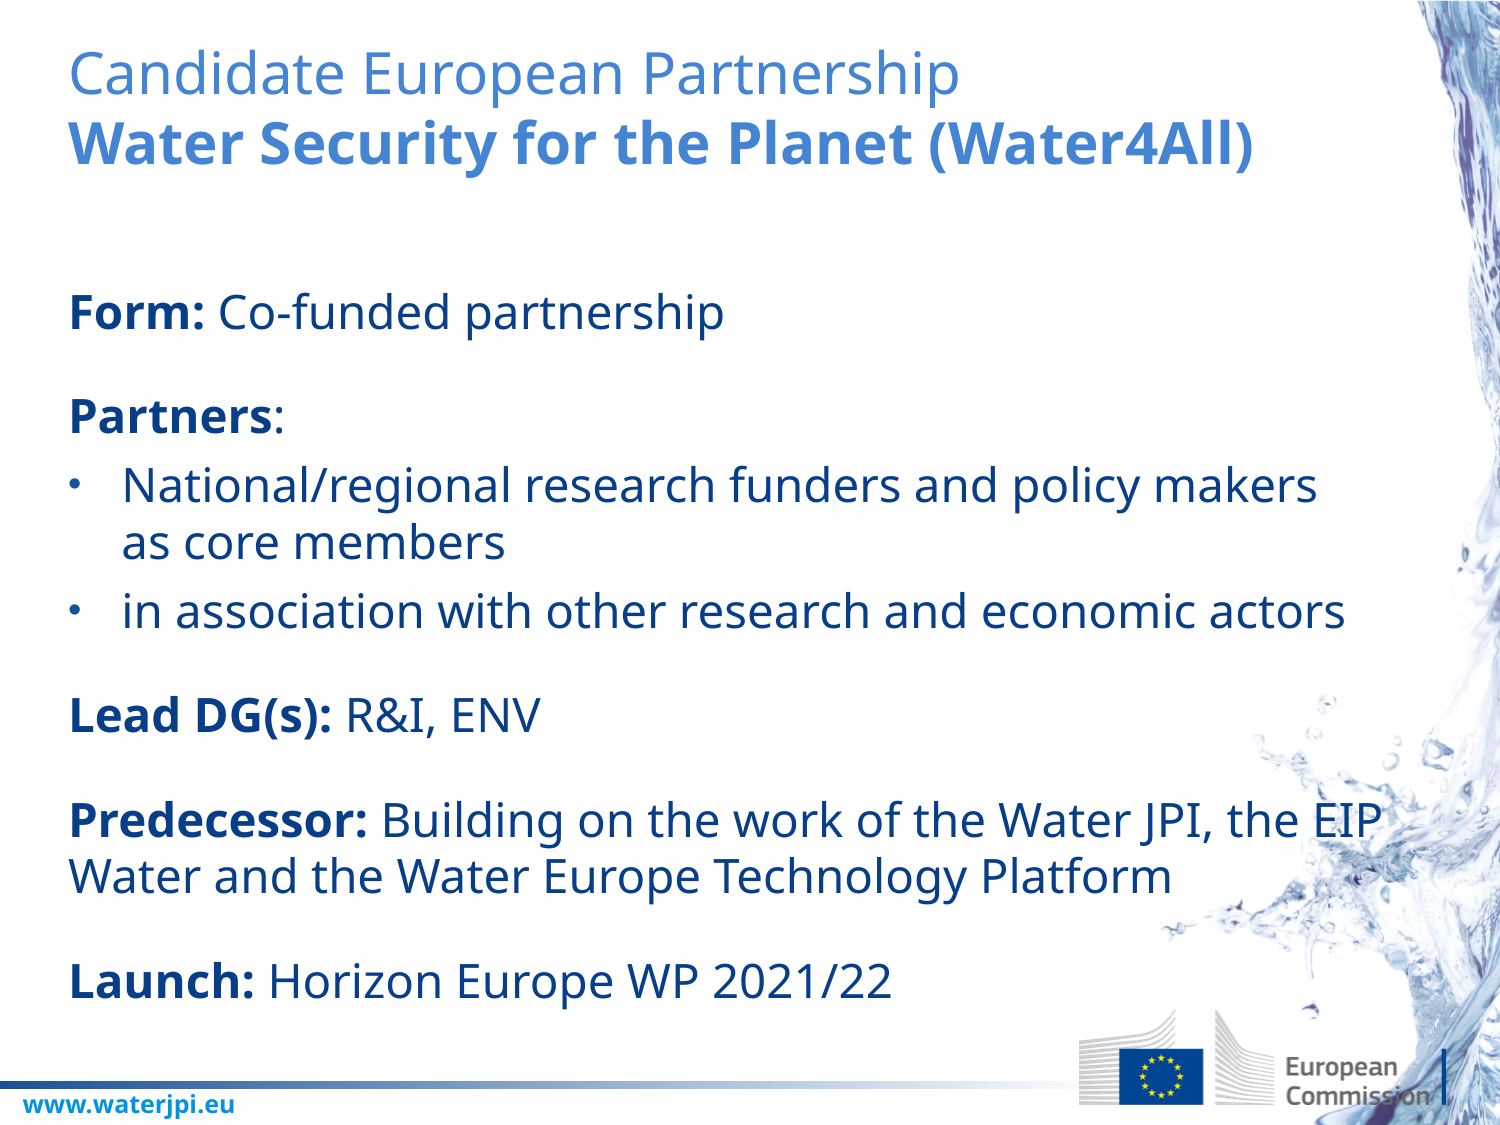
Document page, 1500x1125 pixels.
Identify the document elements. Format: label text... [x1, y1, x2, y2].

picture [1078, 2, 1500, 1125]
title Candidate European Partnership Water Security for the Planet (Water4All) [53, 15, 1471, 197]
list Form: Co-funded partnership Partners: National/regional research funders and policy makers as core members in association with other research and economic actors Lead DG(s): R&I, ENV Predecessor: Building on the work of the Water JPI, the EIP Water and the Water Europe Technology Platform Launch: Horizon Europe WP 2021/22 [53, 274, 1447, 1024]
